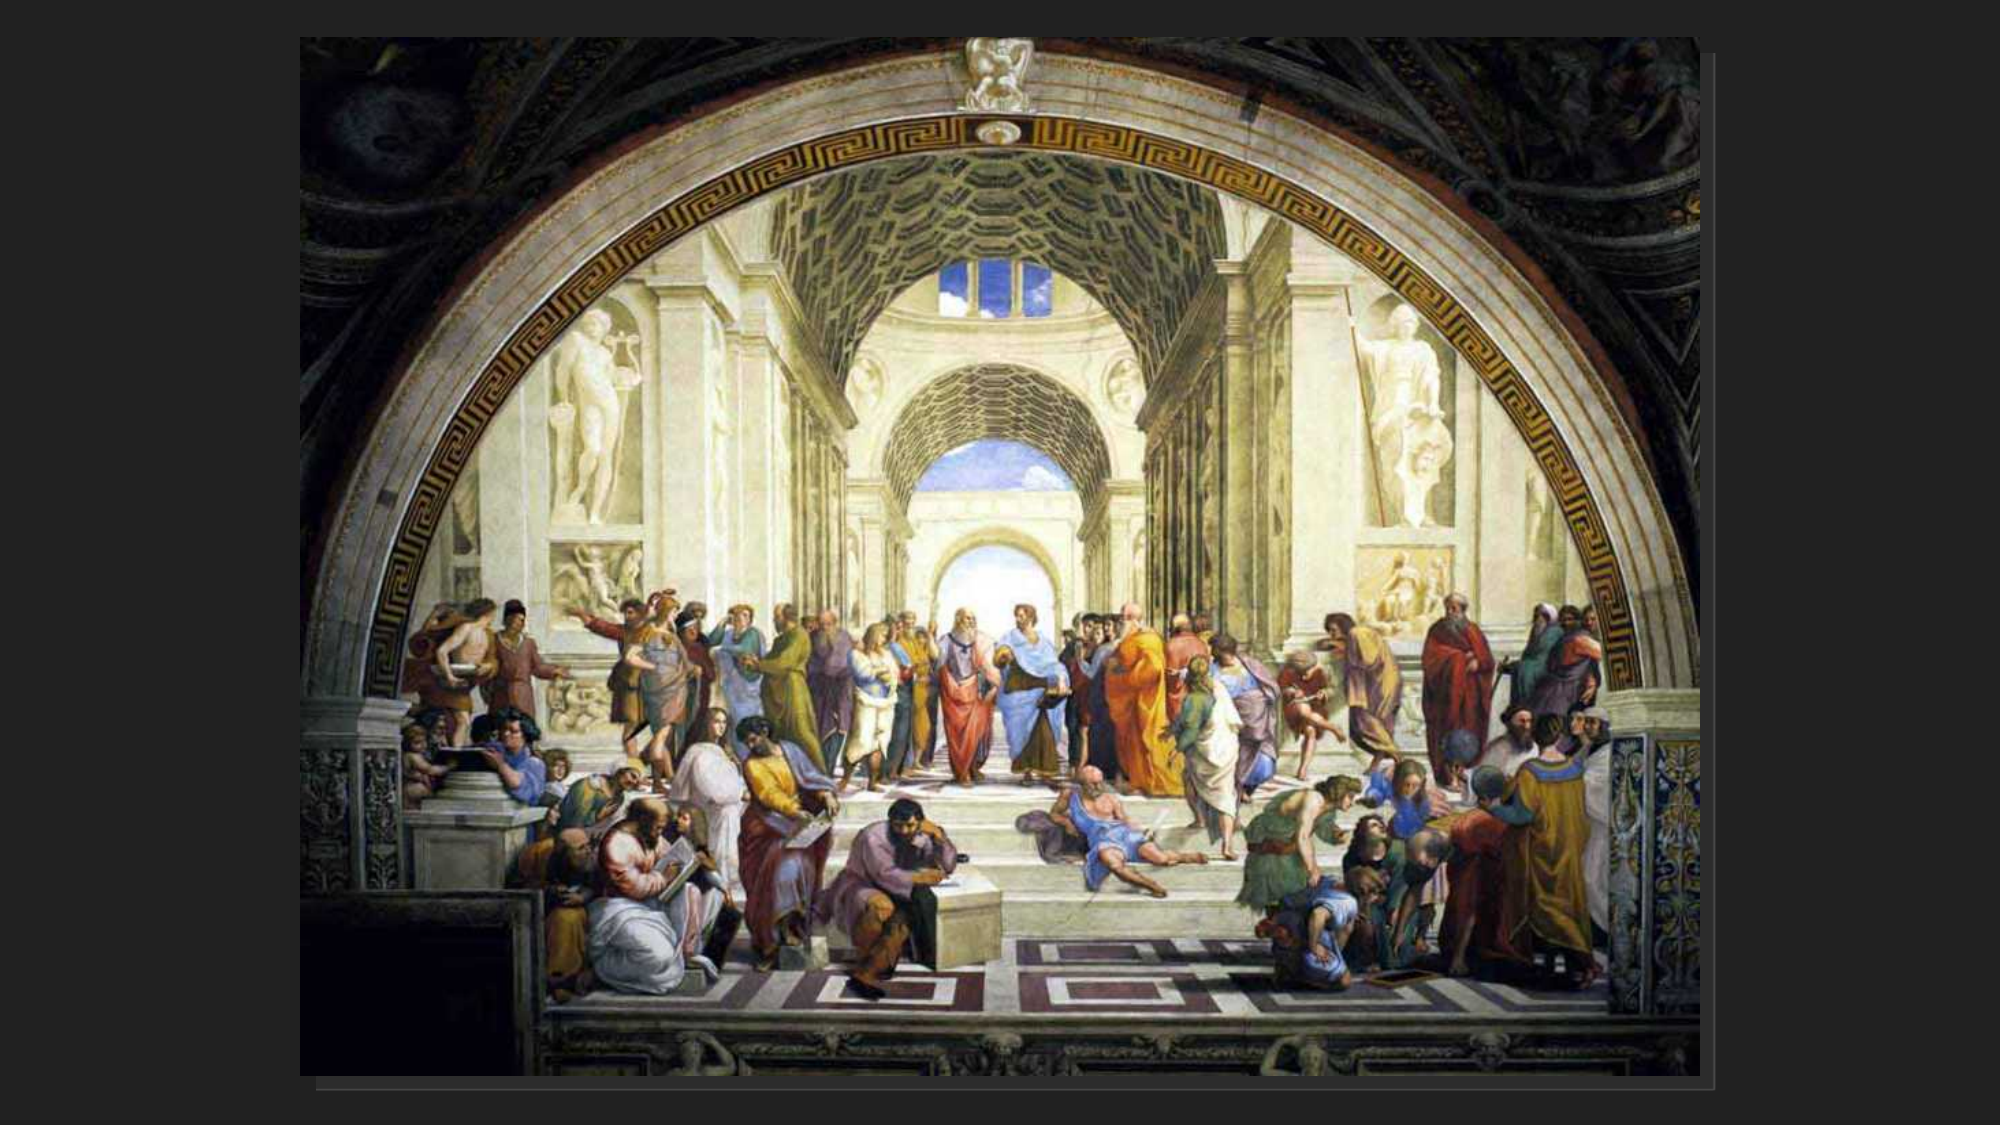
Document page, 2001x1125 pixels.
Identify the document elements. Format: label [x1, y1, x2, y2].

picture [299, 37, 1701, 1076]
